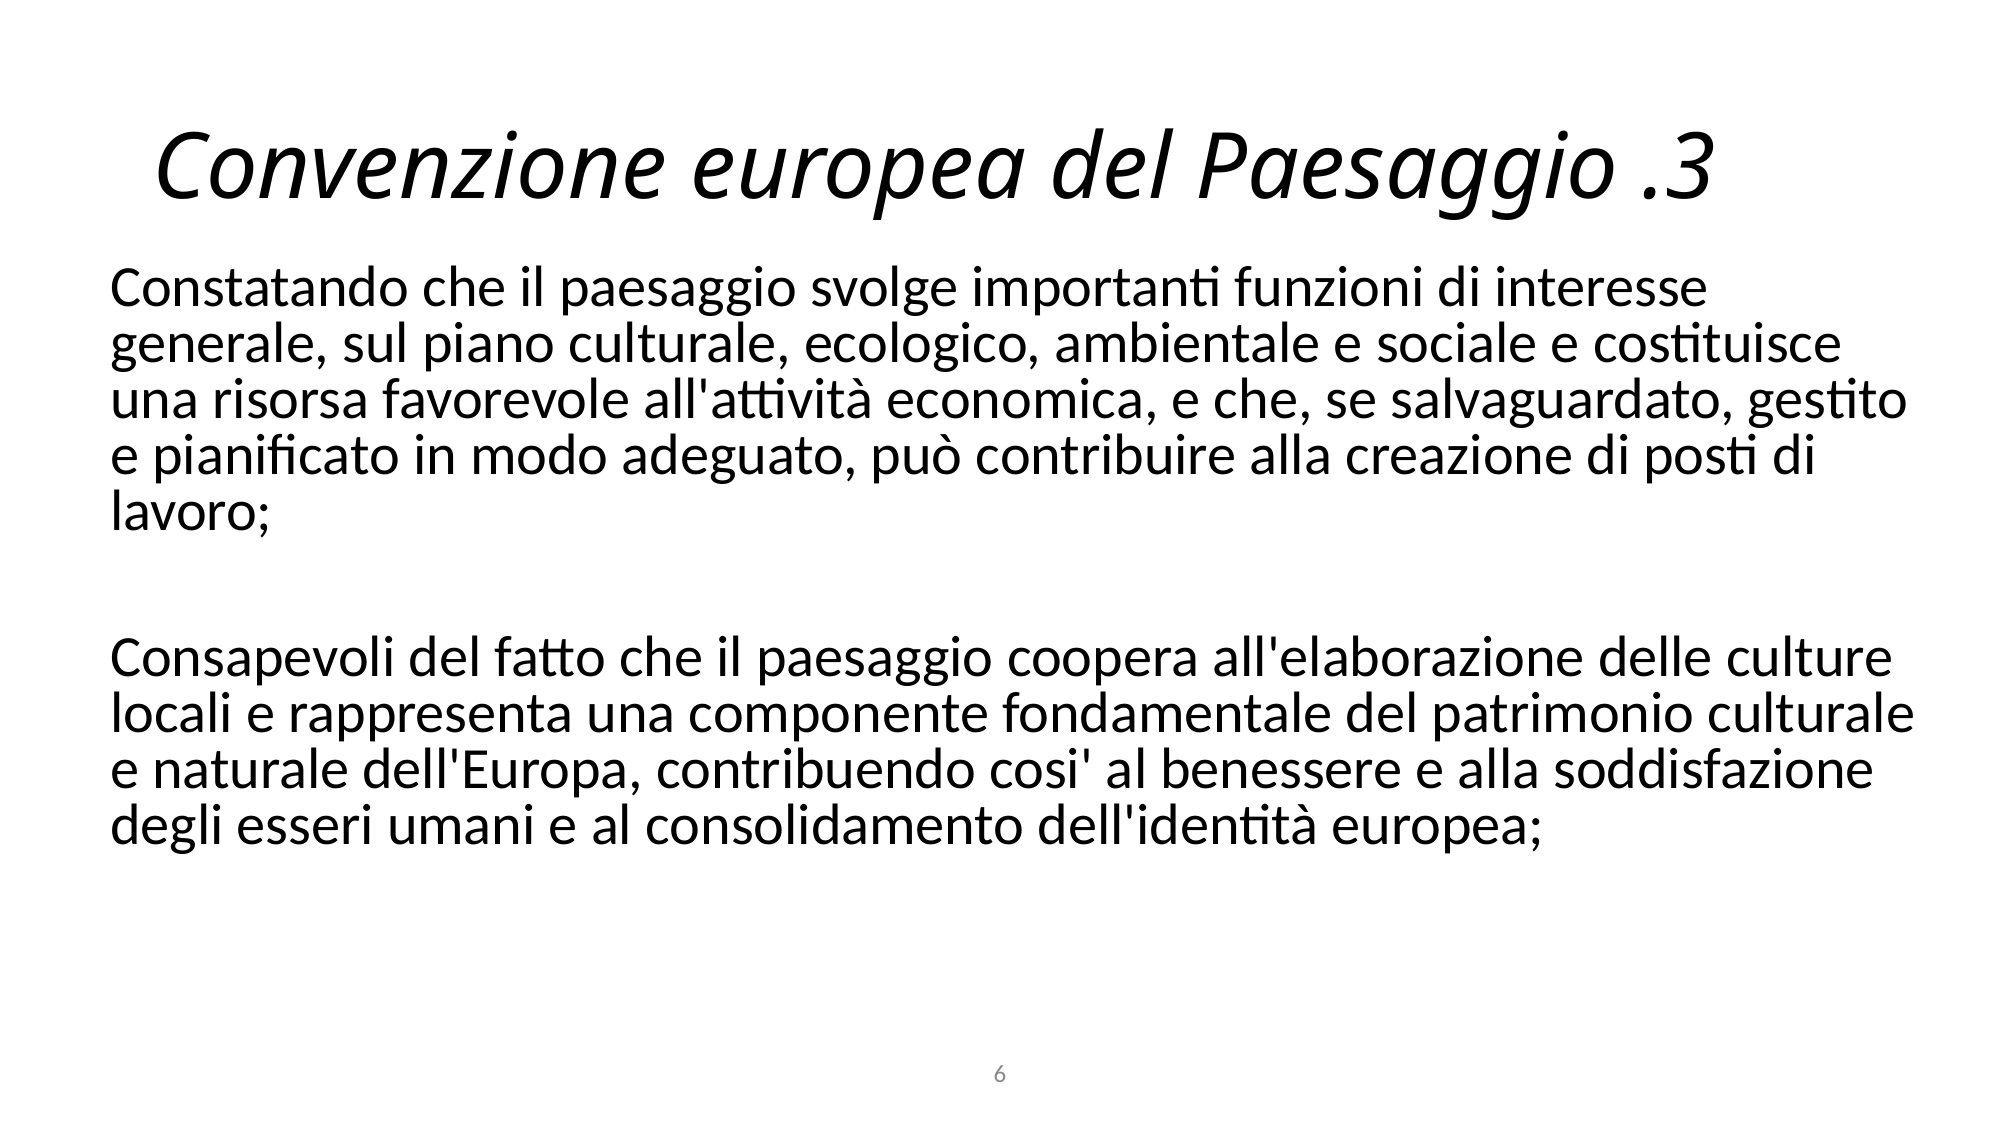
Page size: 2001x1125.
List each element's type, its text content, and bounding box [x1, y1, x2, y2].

list Constatando che il paesaggio svolge importanti funzioni di interesse generale, sul piano culturale, ecologico, ambientale e sociale e costituisce una risorsa favorevole all'attività economica, e che, se salvaguardato, gestito e pianificato in modo adeguato, può contribuire alla creazione di posti di lavoro; Consapevoli del fatto che il paesaggio coopera all'elaborazione delle culture locali e rappresenta una componente fondamentale del patrimonio culturale e naturale dell'Europa, contribuendo cosi' al benessere e alla soddisfazione degli esseri umani e al consolidamento dell'identità europea; [95, 254, 1944, 1125]
footer 6 [662, 1042, 1338, 1103]
title Convenzione europea del Paesaggio .3 [137, 59, 1863, 254]
